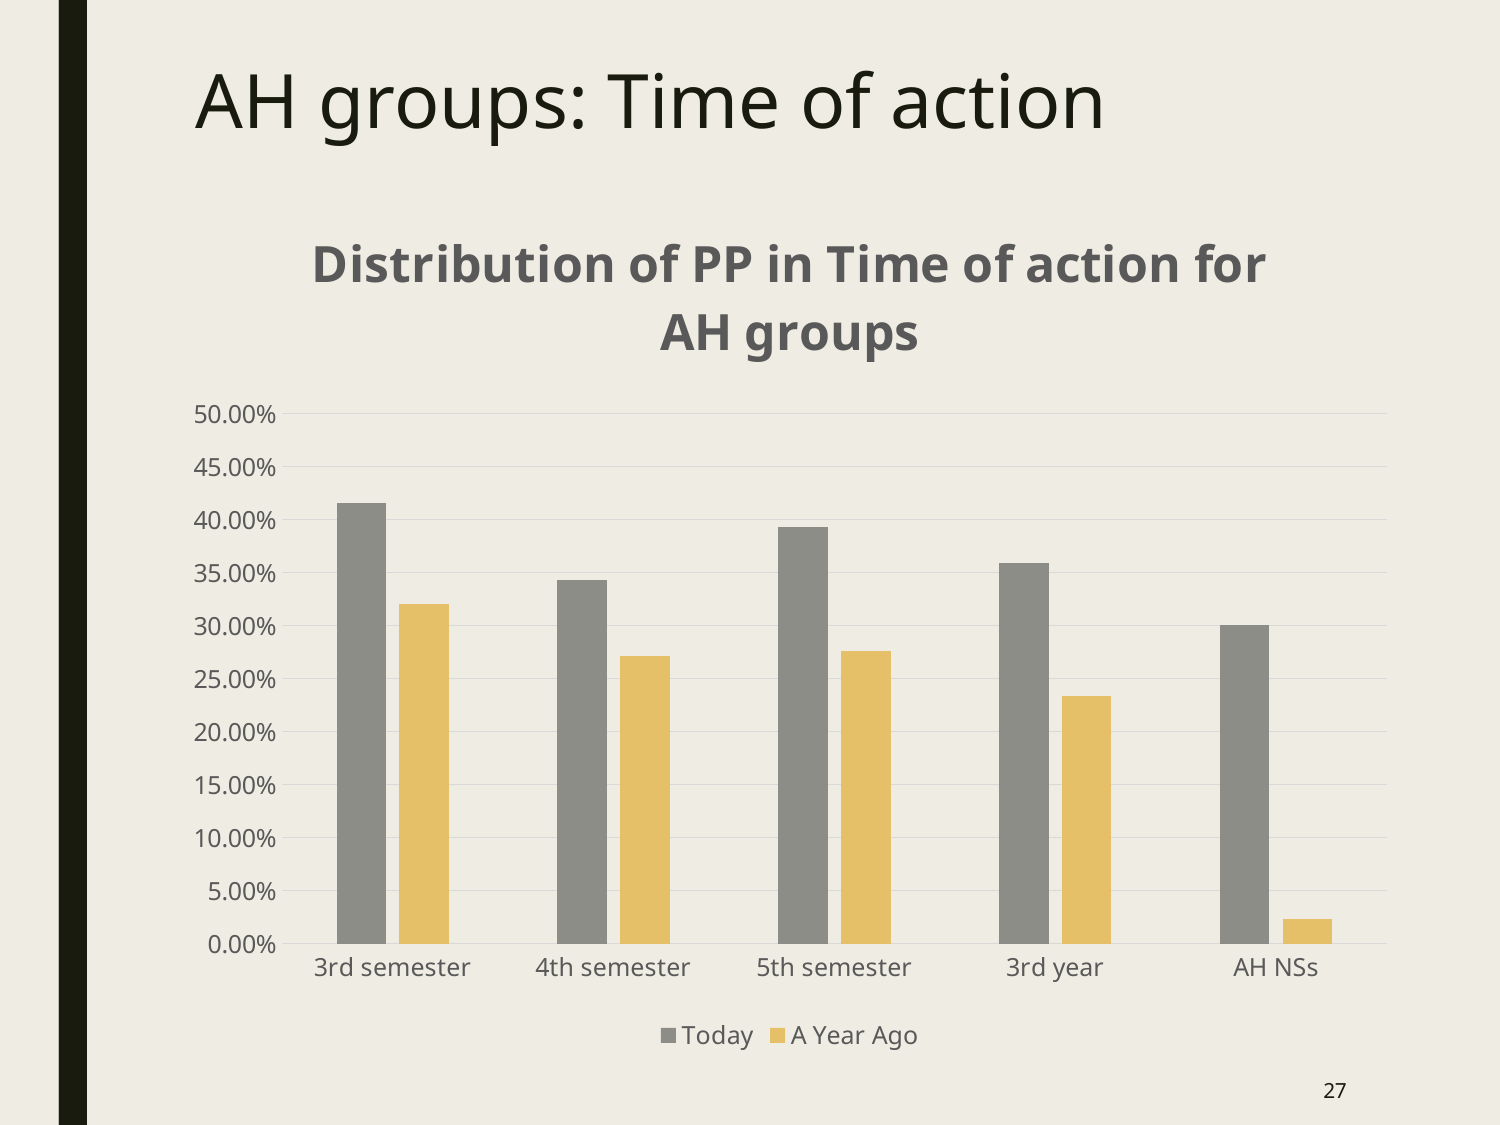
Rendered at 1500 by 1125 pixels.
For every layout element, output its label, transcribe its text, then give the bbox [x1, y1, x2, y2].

title AH groups: Time of action [180, 56, 1362, 169]
chart [168, 189, 1412, 1059]
slide_number 27 [1165, 1059, 1362, 1125]
